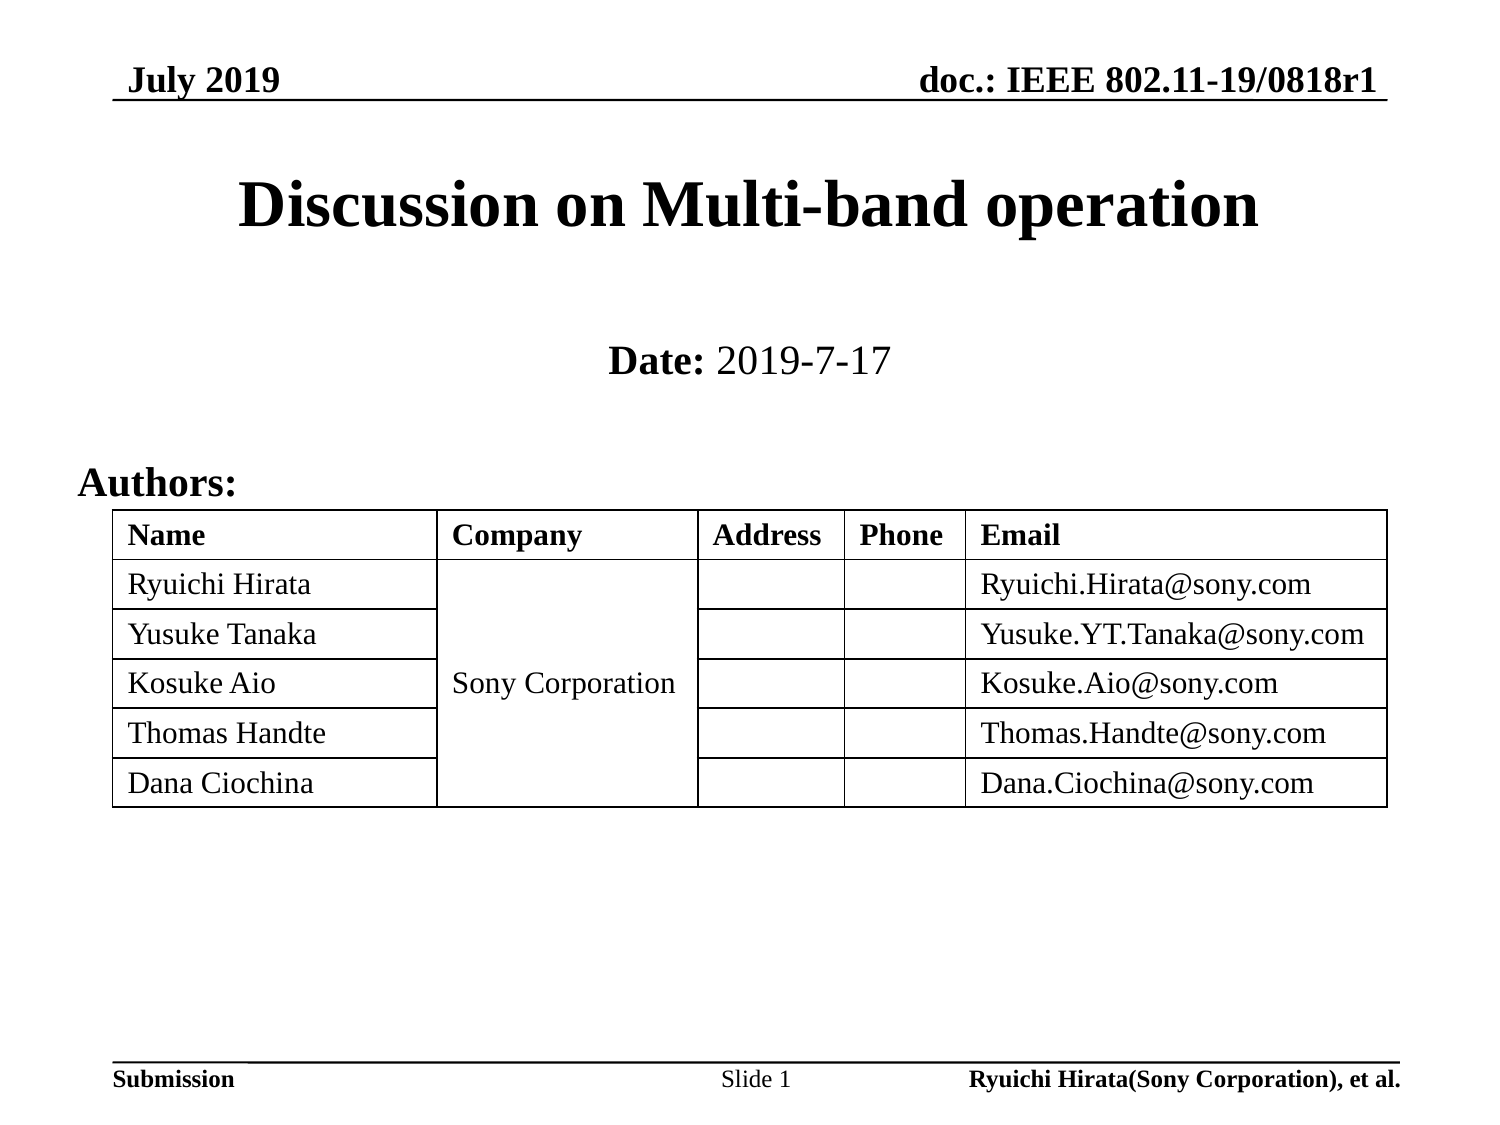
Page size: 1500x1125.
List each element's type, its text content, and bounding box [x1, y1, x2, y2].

table_header Company [438, 511, 697, 559]
table_cell [845, 560, 965, 608]
table_cell [845, 759, 965, 806]
table_cell Dana.Ciochina@sony.com [966, 759, 1386, 806]
table_header Email [966, 511, 1386, 559]
table_cell [845, 610, 965, 658]
table_cell [845, 660, 965, 707]
table_cell Thomas Handte [113, 709, 436, 757]
table_cell Yusuke.YT.Tanaka@sony.com [966, 610, 1386, 658]
footer Ryuichi Hirata(Sony Corporation), et al. [962, 1061, 1402, 1093]
table_cell [699, 610, 844, 658]
table_cell Yusuke Tanaka [113, 610, 436, 658]
table_header Address [699, 511, 844, 559]
table_cell Ryuichi.Hirata@sony.com [966, 560, 1386, 608]
slide_number Slide 1 [712, 1061, 801, 1093]
table_header Phone [845, 511, 965, 559]
table_cell Ryuichi Hirata [113, 560, 436, 608]
table_cell Kosuke Aio [113, 660, 436, 707]
table_cell Kosuke.Aio@sony.com [966, 660, 1386, 707]
table_cell [699, 560, 844, 608]
table_cell [699, 660, 844, 707]
table_cell [699, 709, 844, 757]
table_header Name [113, 511, 436, 559]
table_cell Thomas.Handte@sony.com [966, 709, 1386, 757]
text_box Authors: [62, 447, 300, 510]
table_cell [845, 709, 965, 757]
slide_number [112, 54, 413, 100]
title Discussion on Multi-band operation [112, 112, 1388, 288]
table_cell Sony Corporation [438, 560, 697, 806]
table_cell [699, 759, 844, 806]
table_cell Dana Ciochina [113, 759, 436, 806]
text_box Date: 2019-7-17 [224, 324, 1275, 509]
